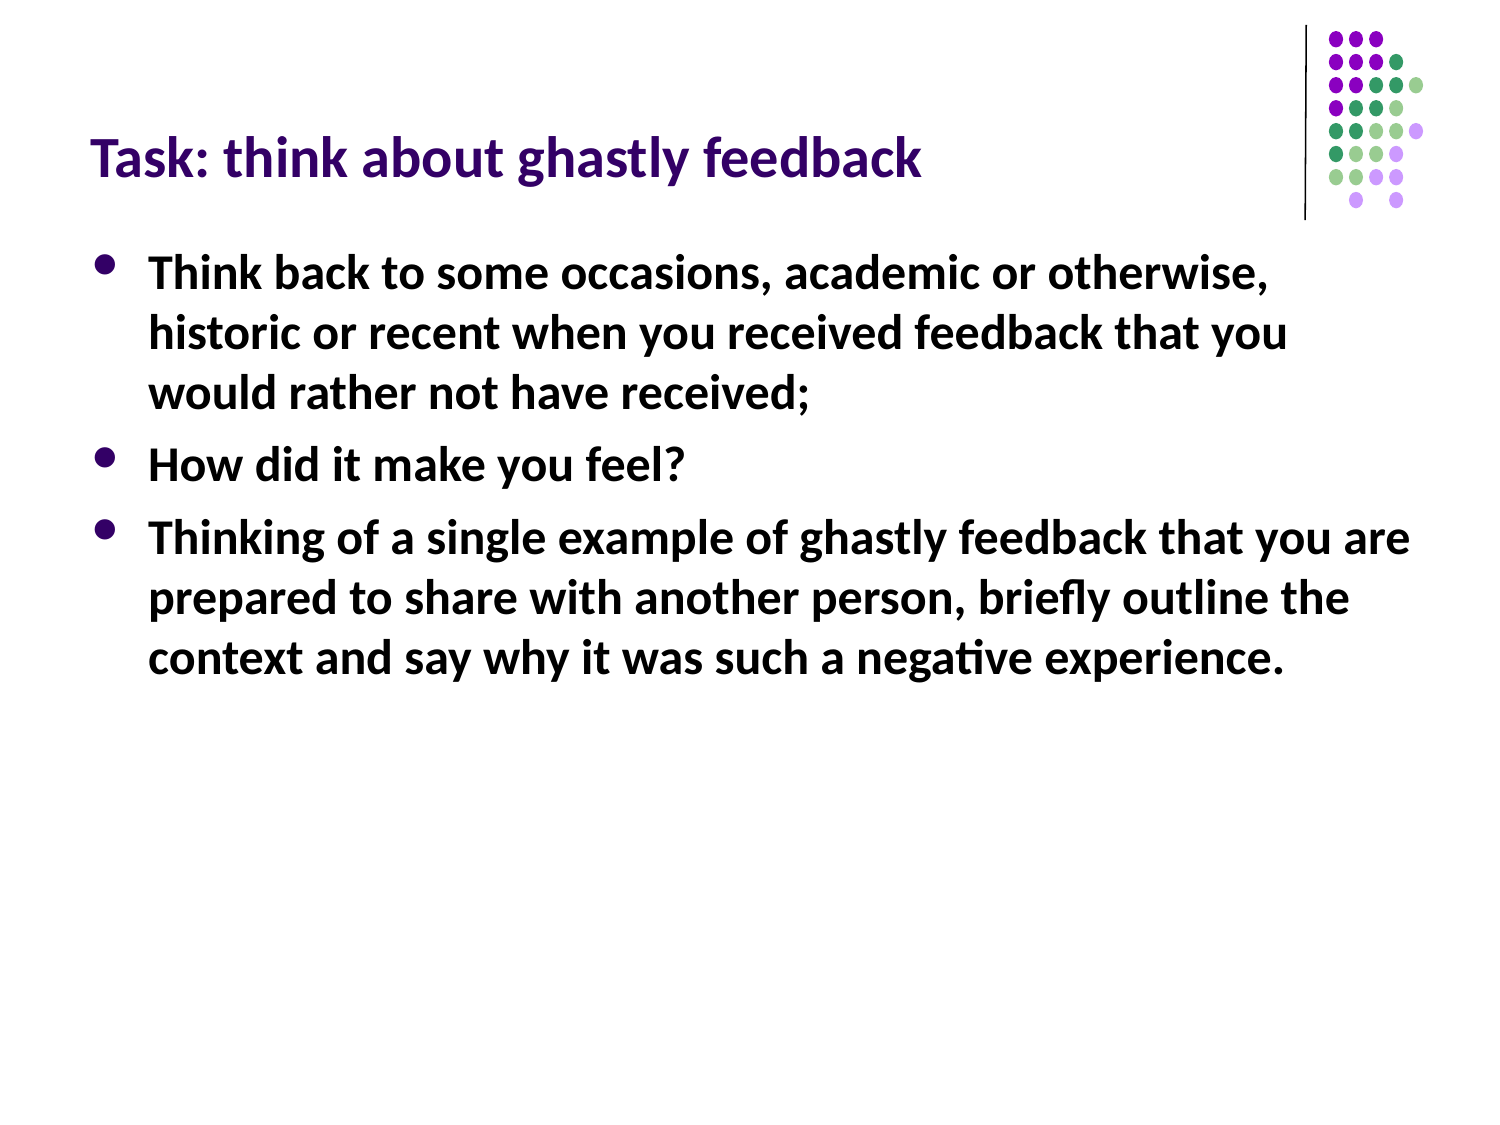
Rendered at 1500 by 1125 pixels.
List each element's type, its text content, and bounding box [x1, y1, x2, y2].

list Think back to some occasions, academic or otherwise, historic or recent when you received feedback that you would rather not have received; How did it make you feel? Thinking of a single example of ghastly feedback that you are prepared to share with another person, briefly outline the context and say why it was such a negative experience. [76, 231, 1428, 1018]
title Task: think about ghastly feedback [74, 19, 1313, 197]
